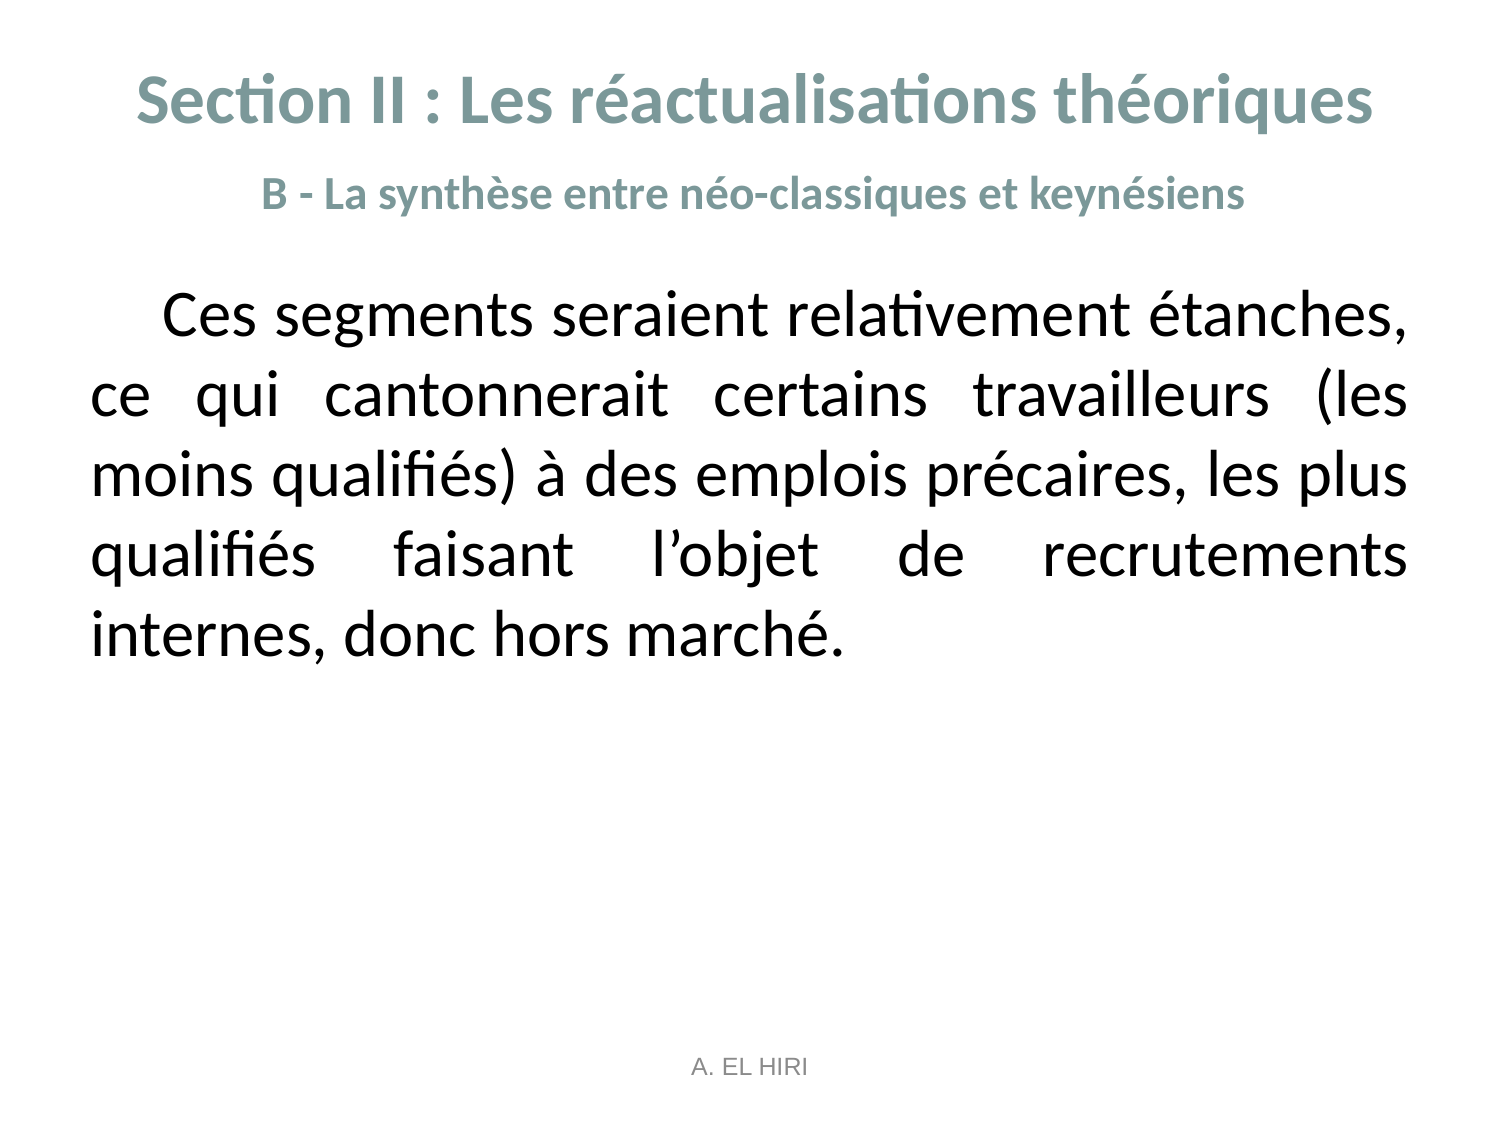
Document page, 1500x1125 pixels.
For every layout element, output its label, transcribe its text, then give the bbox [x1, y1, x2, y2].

footer A. EL HIRI [512, 1042, 988, 1103]
title Section II : Les réactualisations théoriques B - La synthèse entre néo-classiques et keynésiens [76, 44, 1426, 262]
list Ces segments seraient relativement étanches, ce qui cantonnerait certains travailleurs (les moins qualifiés) à des emplois précaires, les plus qualifiés faisant l’objet de recrutements internes, donc hors marché. [74, 262, 1426, 1006]
